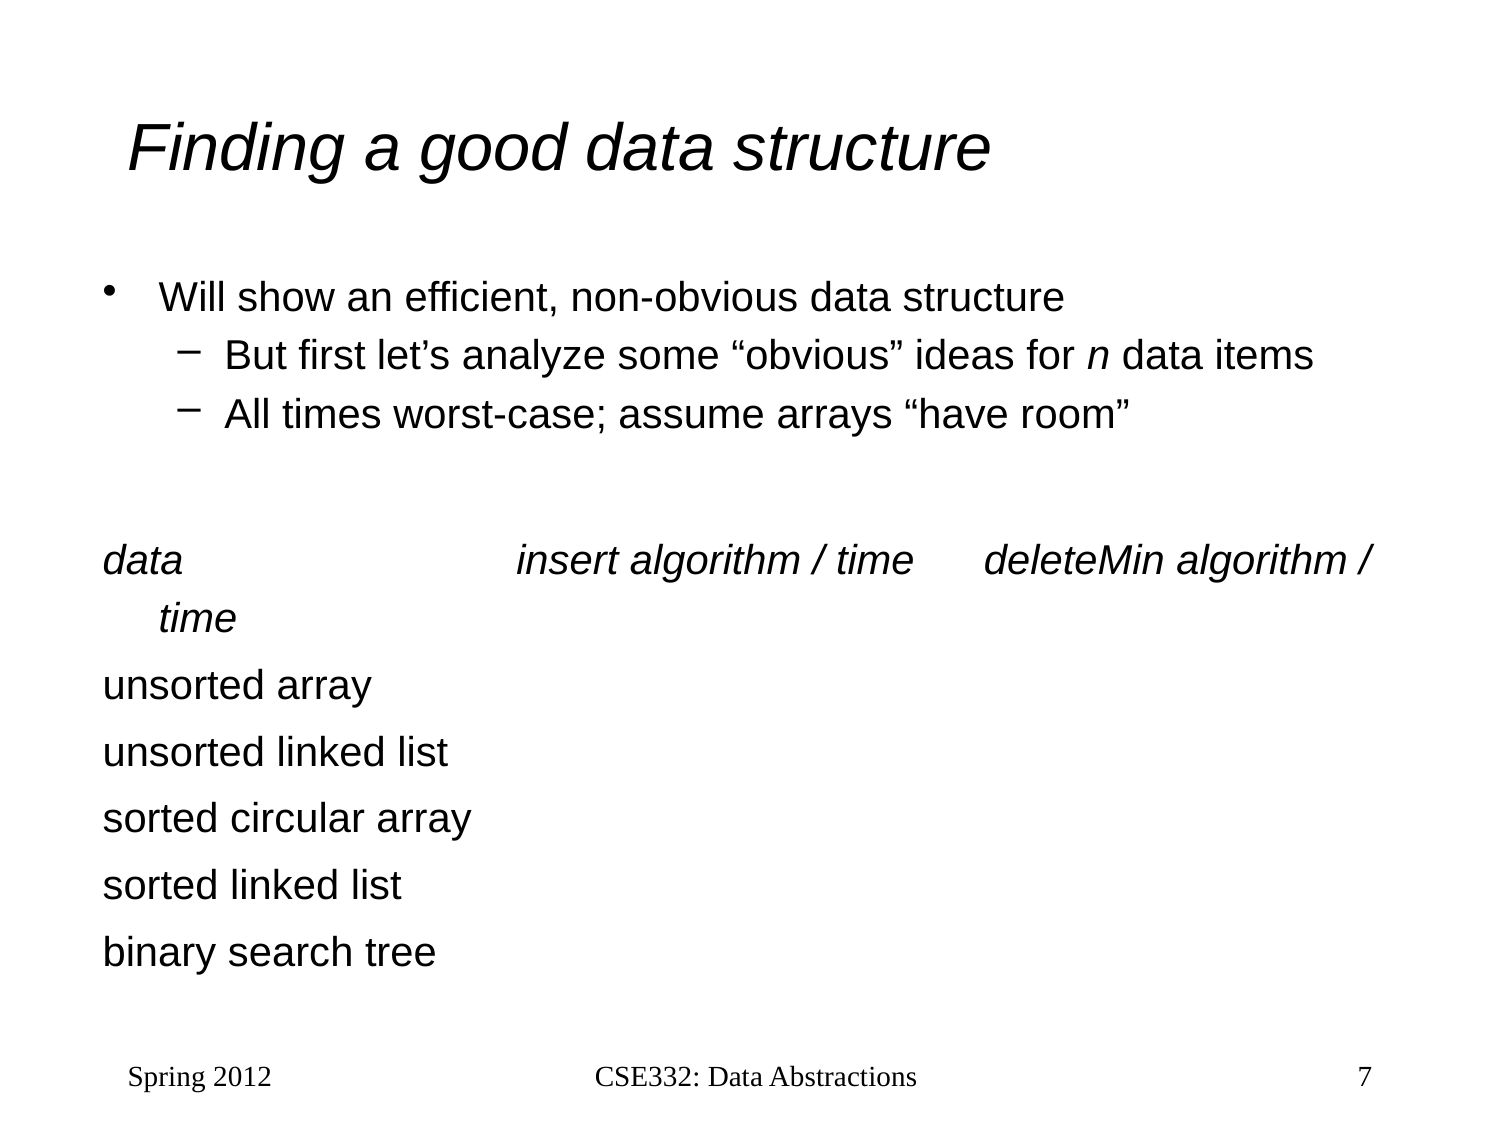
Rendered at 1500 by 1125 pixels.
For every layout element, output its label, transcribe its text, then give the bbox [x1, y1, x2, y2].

title Finding a good data structure [112, 49, 1388, 238]
slide_number 7 [1074, 1049, 1388, 1125]
footer CSE332: Data Abstractions [474, 1049, 1038, 1125]
list Will show an efficient, non-obvious data structure But first let’s analyze some “obvious” ideas for n data items All times worst-case; assume arrays “have room” data insert algorithm / time deleteMin algorithm / time unsorted array unsorted linked list sorted circular array sorted linked list binary search tree [87, 262, 1426, 1001]
slide_number Spring 2012 [112, 1049, 426, 1125]
